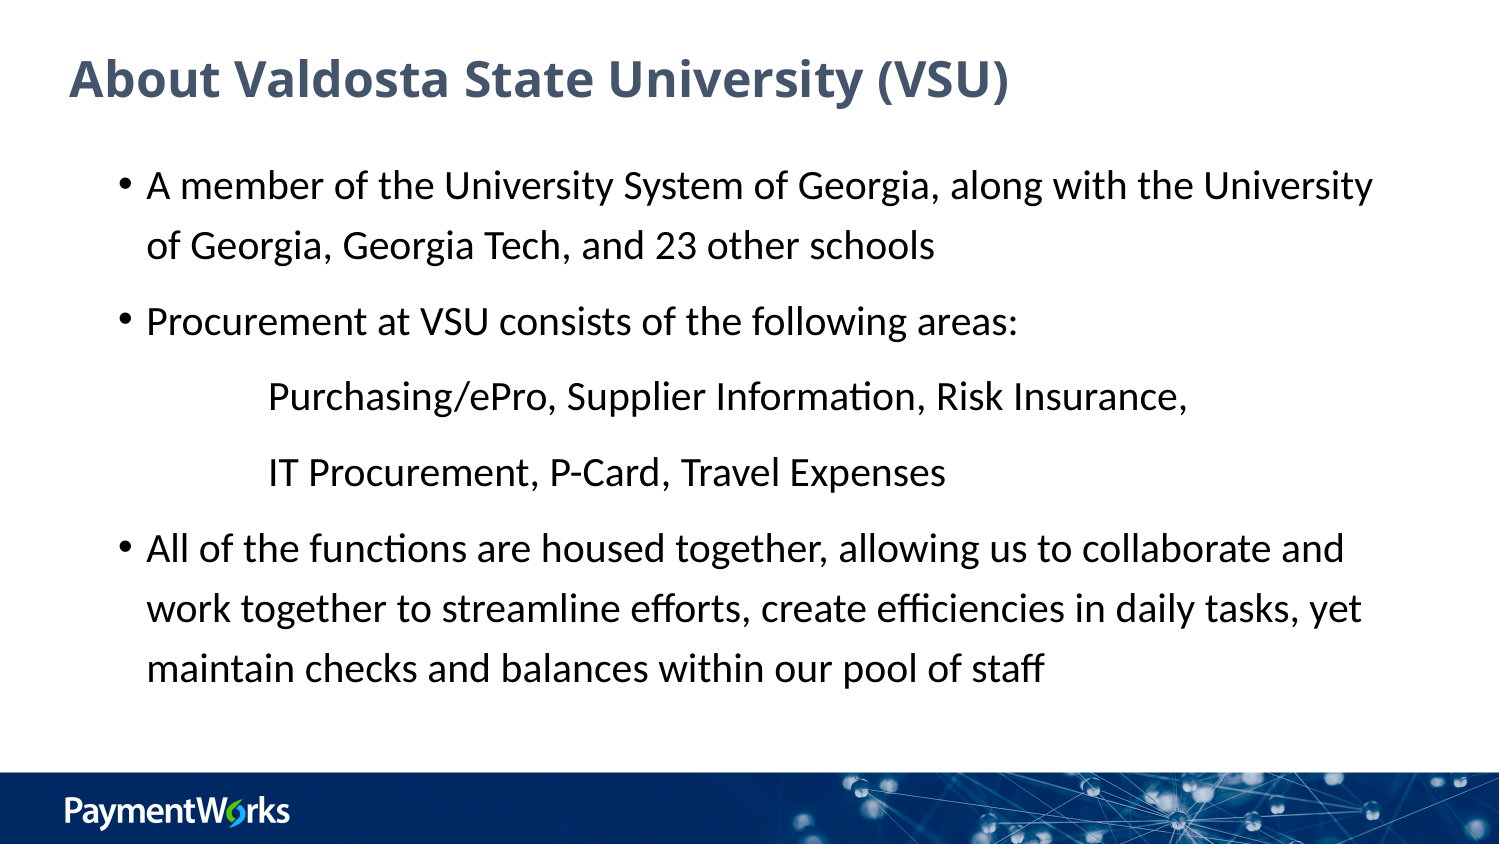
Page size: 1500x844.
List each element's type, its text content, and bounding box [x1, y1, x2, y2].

picture [0, 0, 1499, 844]
title About Valdosta State University (VSU) [55, 44, 1349, 118]
list A member of the University System of Georgia, along with the University of Georgia, Georgia Tech, and 23 other schools Procurement at VSU consists of the following areas: Purchasing/ePro, Supplier Information, Risk Insurance, IT Procurement, P-Card, Travel Expenses All of the functions are housed together, allowing us to collaborate and work together to streamline efforts, create efficiencies in daily tasks, yet maintain checks and balances within our pool of staff [103, 140, 1397, 758]
